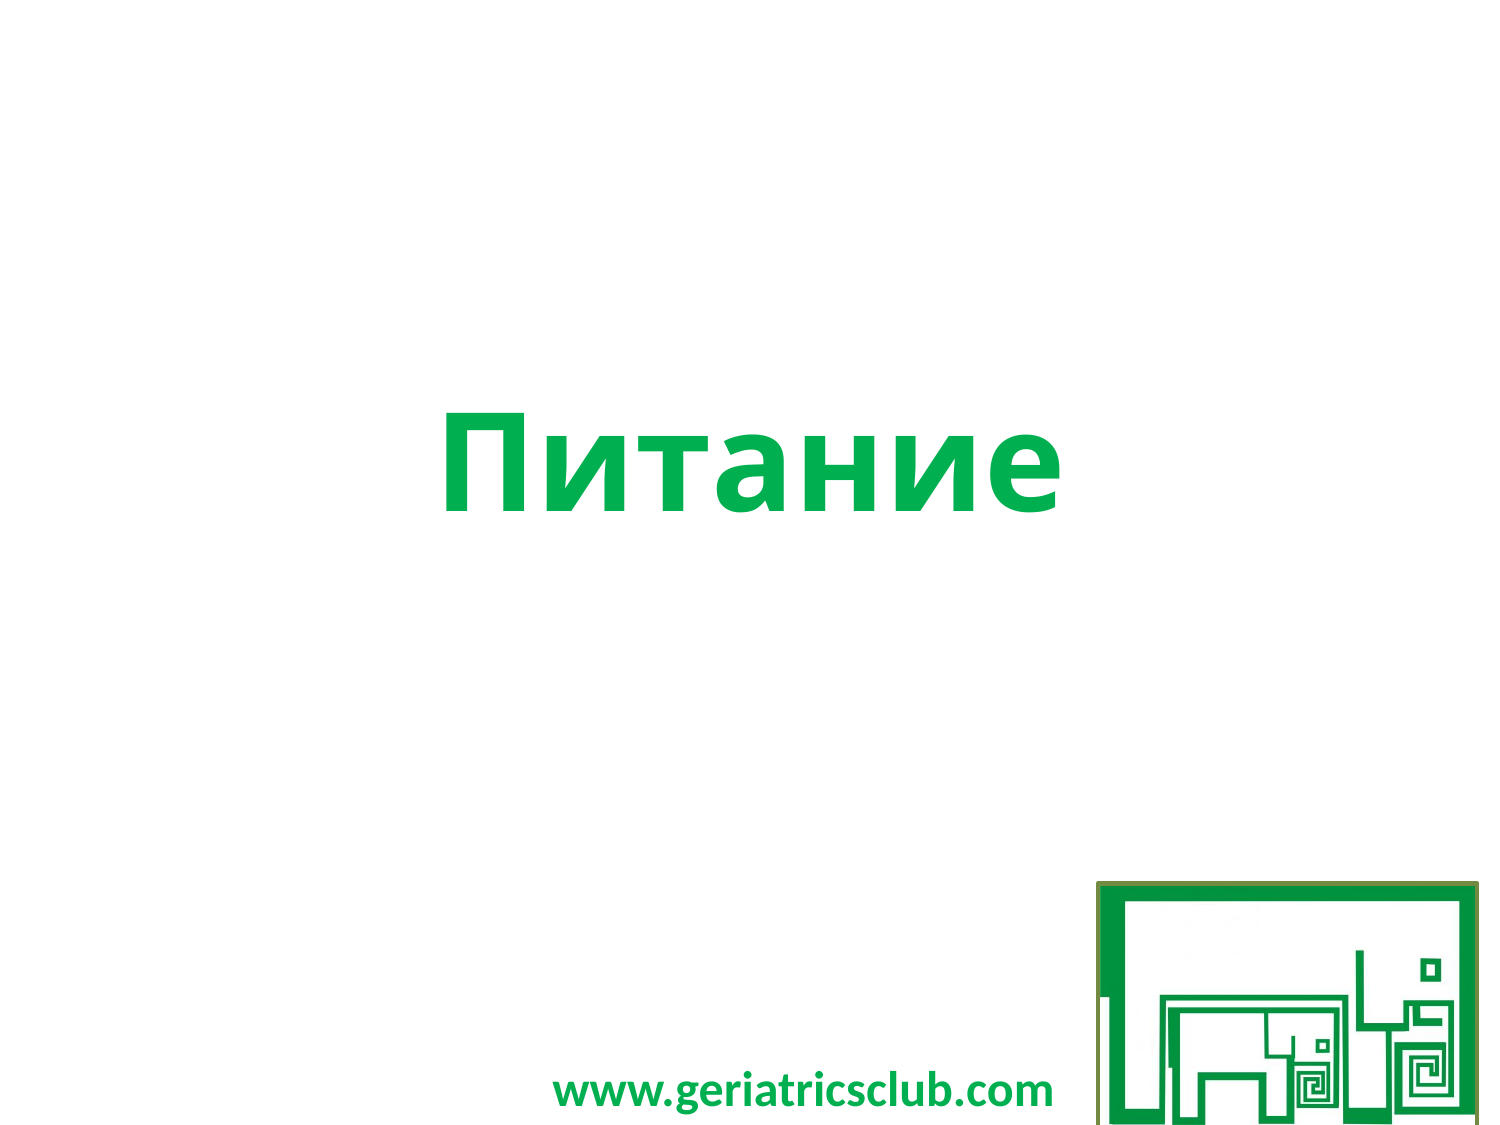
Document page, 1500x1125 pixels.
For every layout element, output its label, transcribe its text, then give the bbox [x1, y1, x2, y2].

picture [1099, 885, 1476, 1125]
text_box www.geriatricsclub.com [537, 1049, 1094, 1124]
title Питание [75, 362, 1425, 550]
